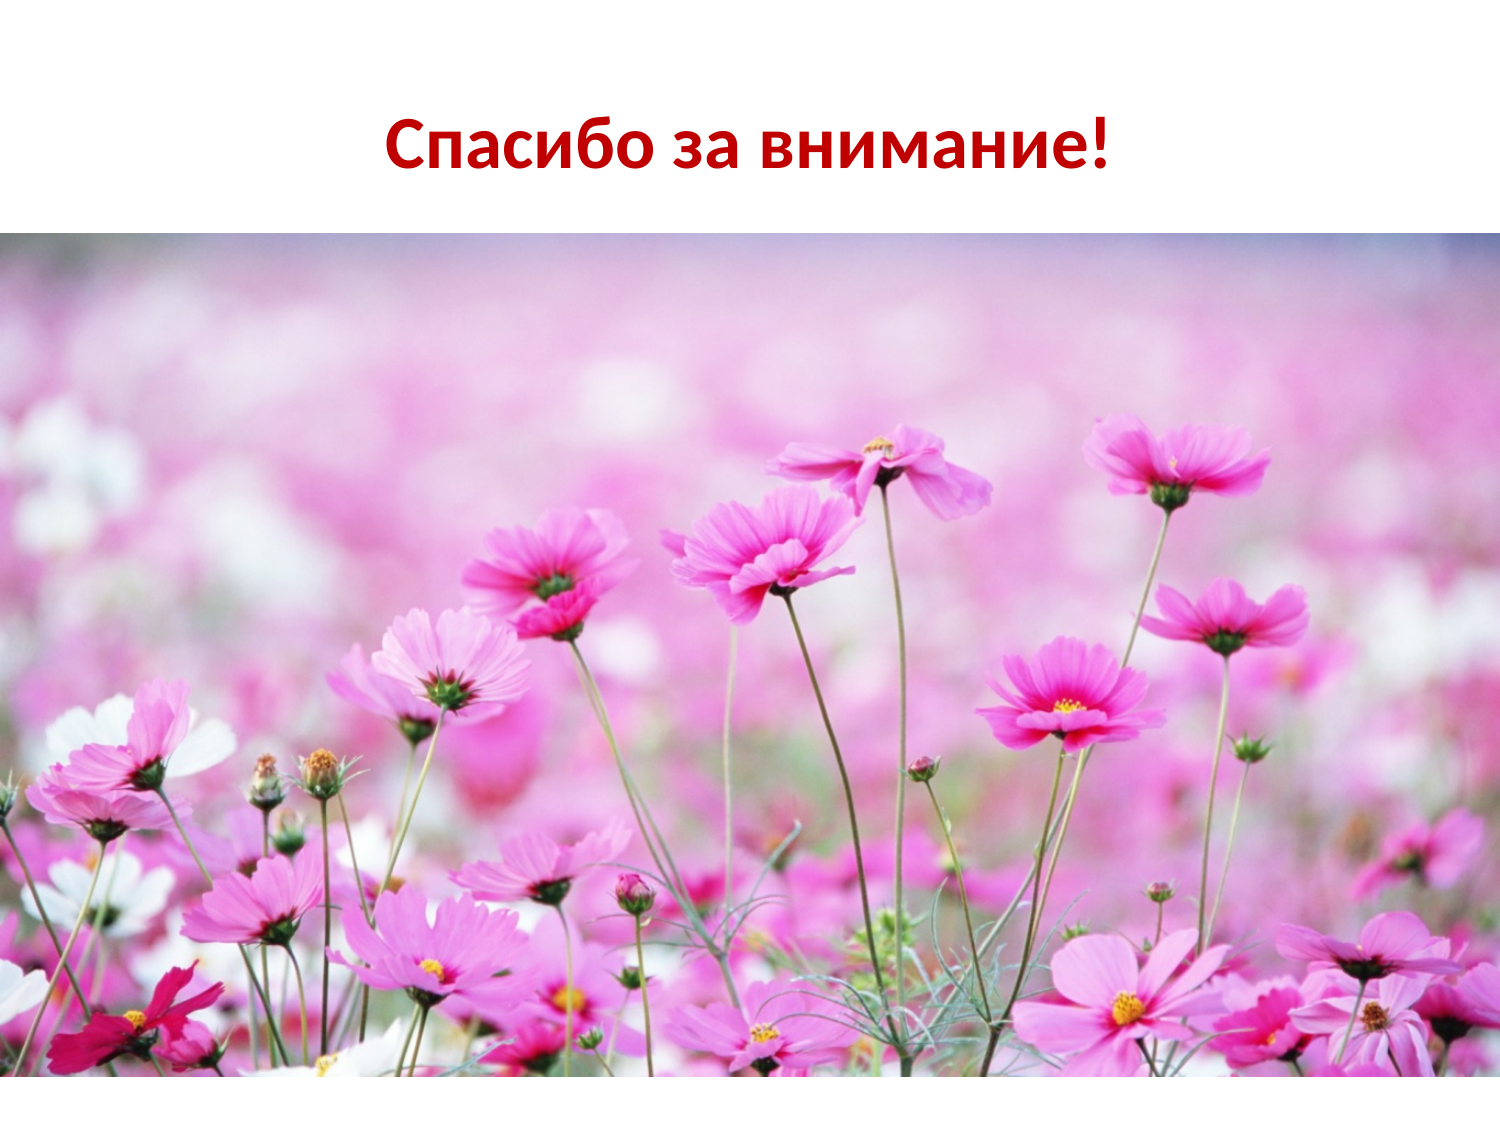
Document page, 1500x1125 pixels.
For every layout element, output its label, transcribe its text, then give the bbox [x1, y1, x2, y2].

title Спасибо за внимание! [75, 45, 1425, 231]
picture [0, 233, 1500, 1078]
